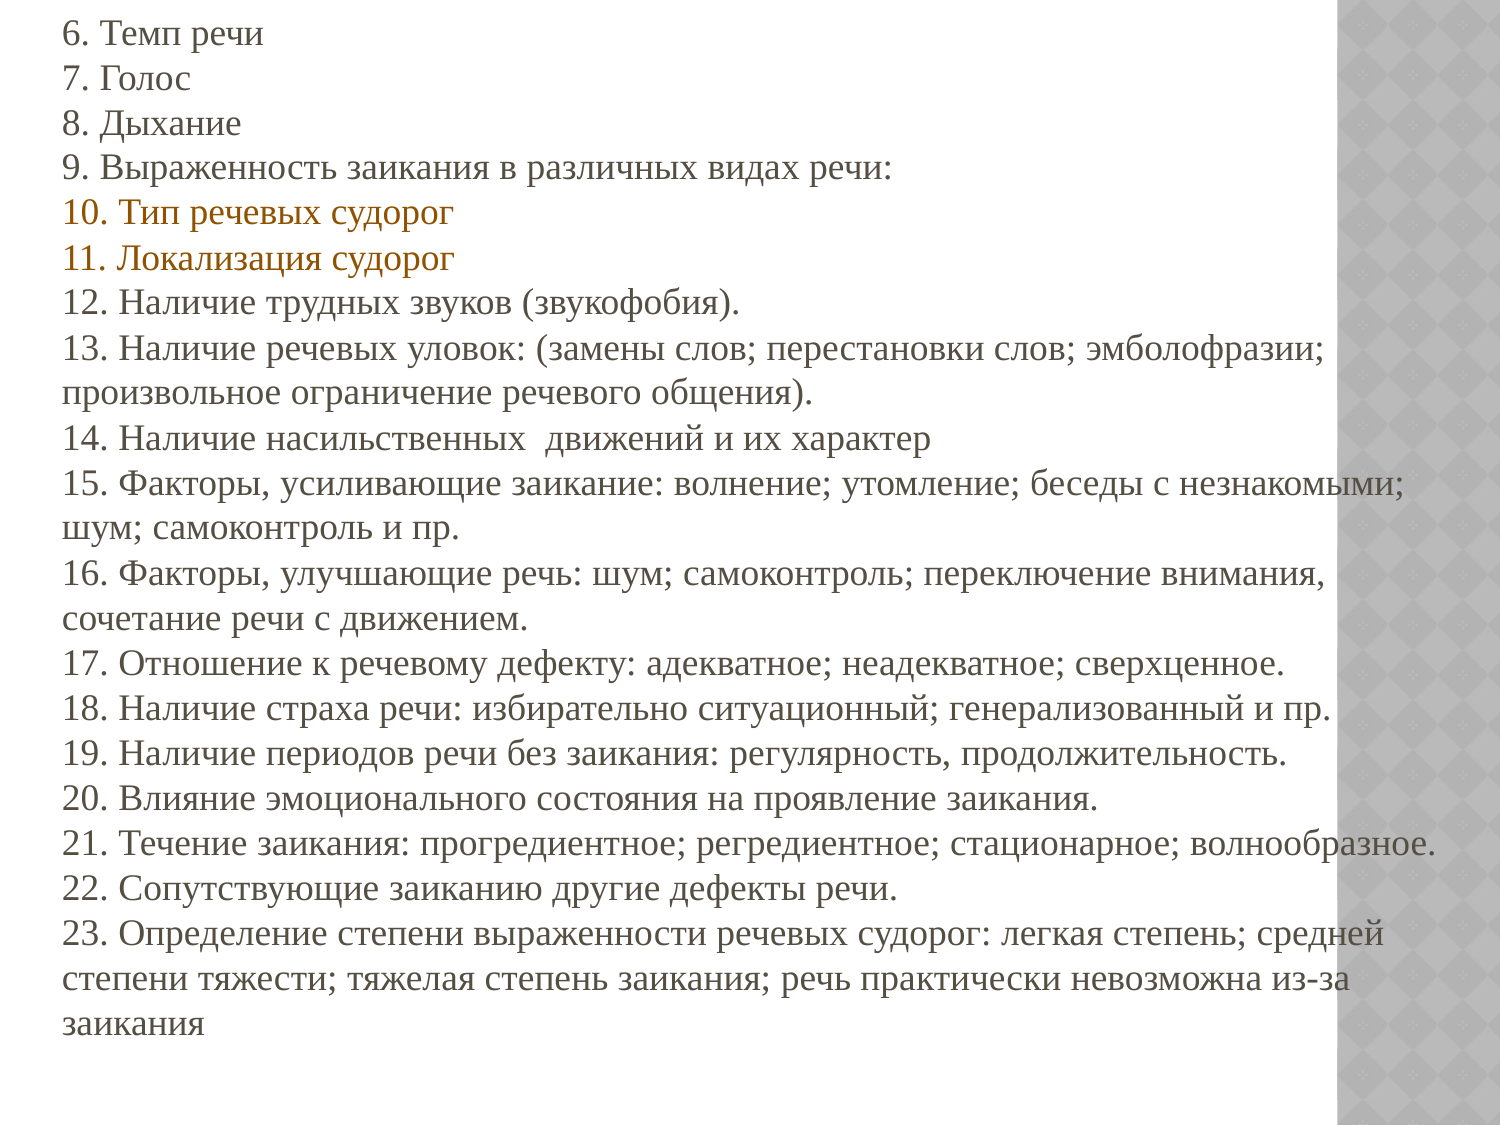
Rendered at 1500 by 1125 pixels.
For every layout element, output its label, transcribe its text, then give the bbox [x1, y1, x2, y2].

text_box 6. Темп речи 7. Голос 8. Дыхание 9. Выраженность заикания в различных видах речи: 10. Тип речевых судорог 11. Локализация судорог 12. Наличие трудных звуков (звукофобия). 13. Наличие речевых уловок: (замены слов; перестановки слов; эмболофразии; произвольное ограничение речевого общения). 14. Наличие насильственных движений и их характер 15. Факторы, усиливающие заикание: волнение; утомление; беседы с незнакомыми; шум; самоконтроль и пр. 16. Факторы, улучшающие речь: шум; самоконтроль; переключение внимания, сочетание речи с движением. 17. Отношение к речевому дефекту: адекватное; неадекватное; сверхценное. 18. Наличие страха речи: избирательно ситуационный; генерализованный и пр. 19. Наличие периодов речи без заикания: регулярность, продолжительность. 20. Влияние эмоционального состояния на проявление заикания. 21. Течение заикания: прогредиентное; регредиентное; стационарное; волнообразное. 22. Сопутствующие заиканию другие дефекты речи. 23. Определение степени выраженности речевых судорог: легкая степень; средней степени тяжести; тяжелая степень заикания; речь практически невозможна из-за заикания [46, 0, 1500, 1125]
